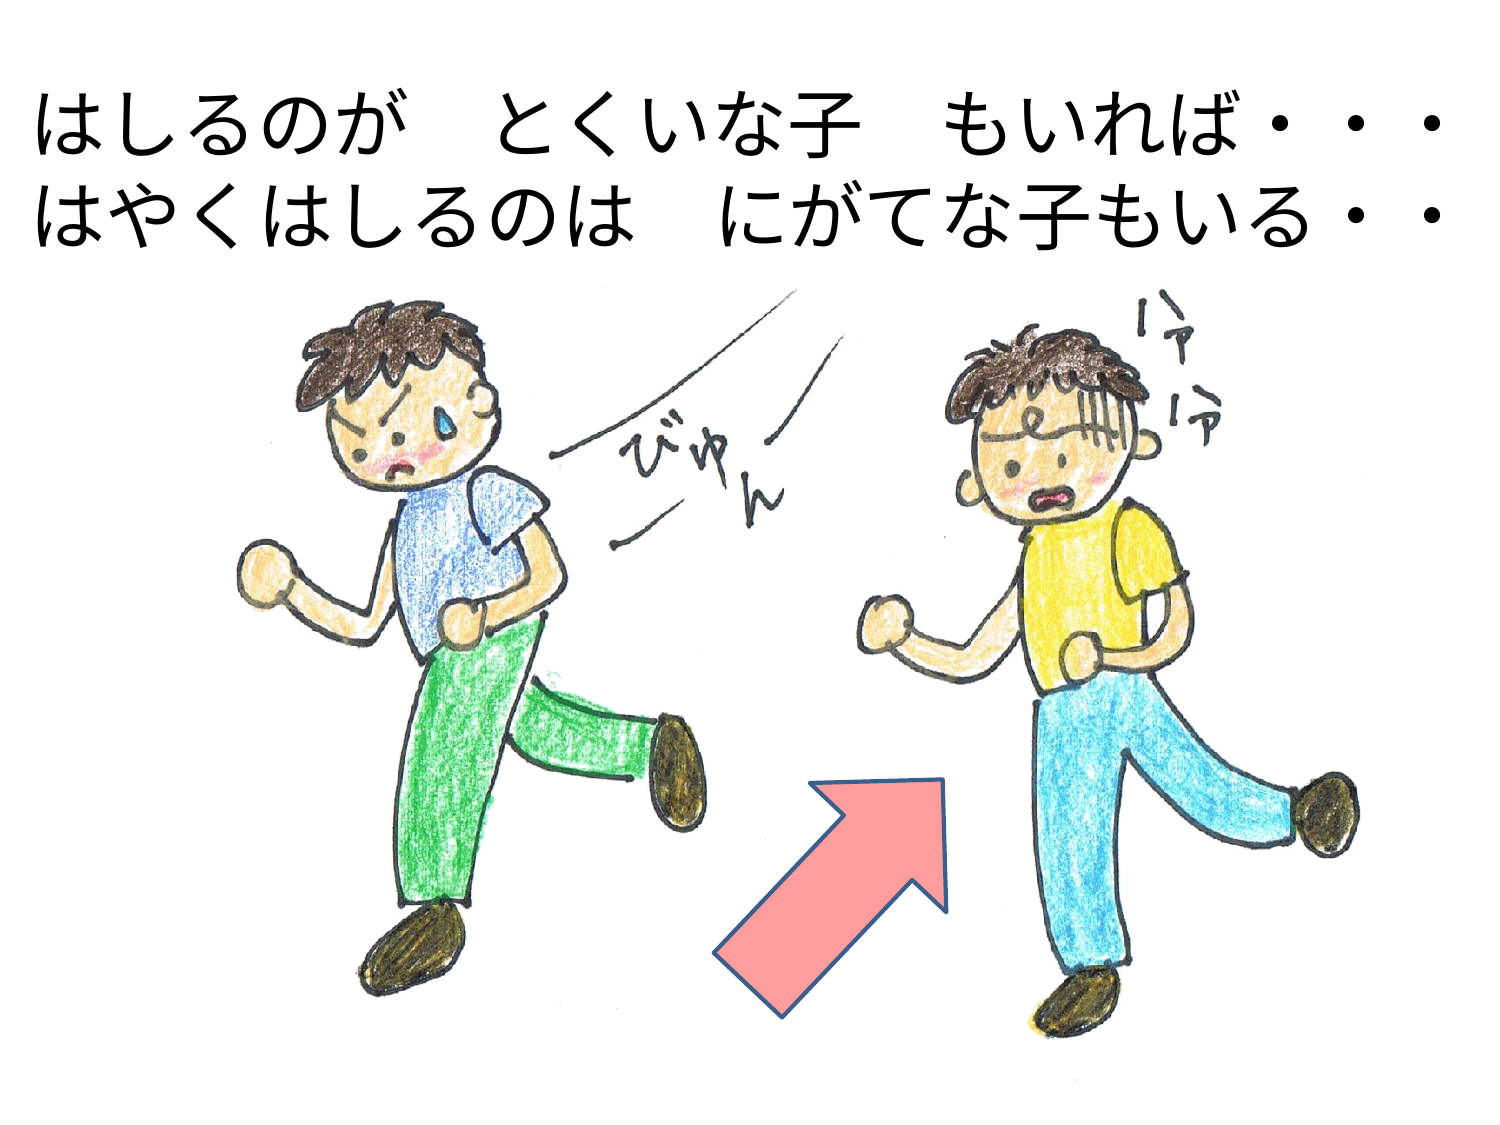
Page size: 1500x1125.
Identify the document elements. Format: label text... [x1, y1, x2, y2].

title はしるのが とくいな子 もいれば・・・ はやくはしるのは にがてな子もいる・・ [0, 44, 1500, 292]
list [88, 255, 1364, 1090]
